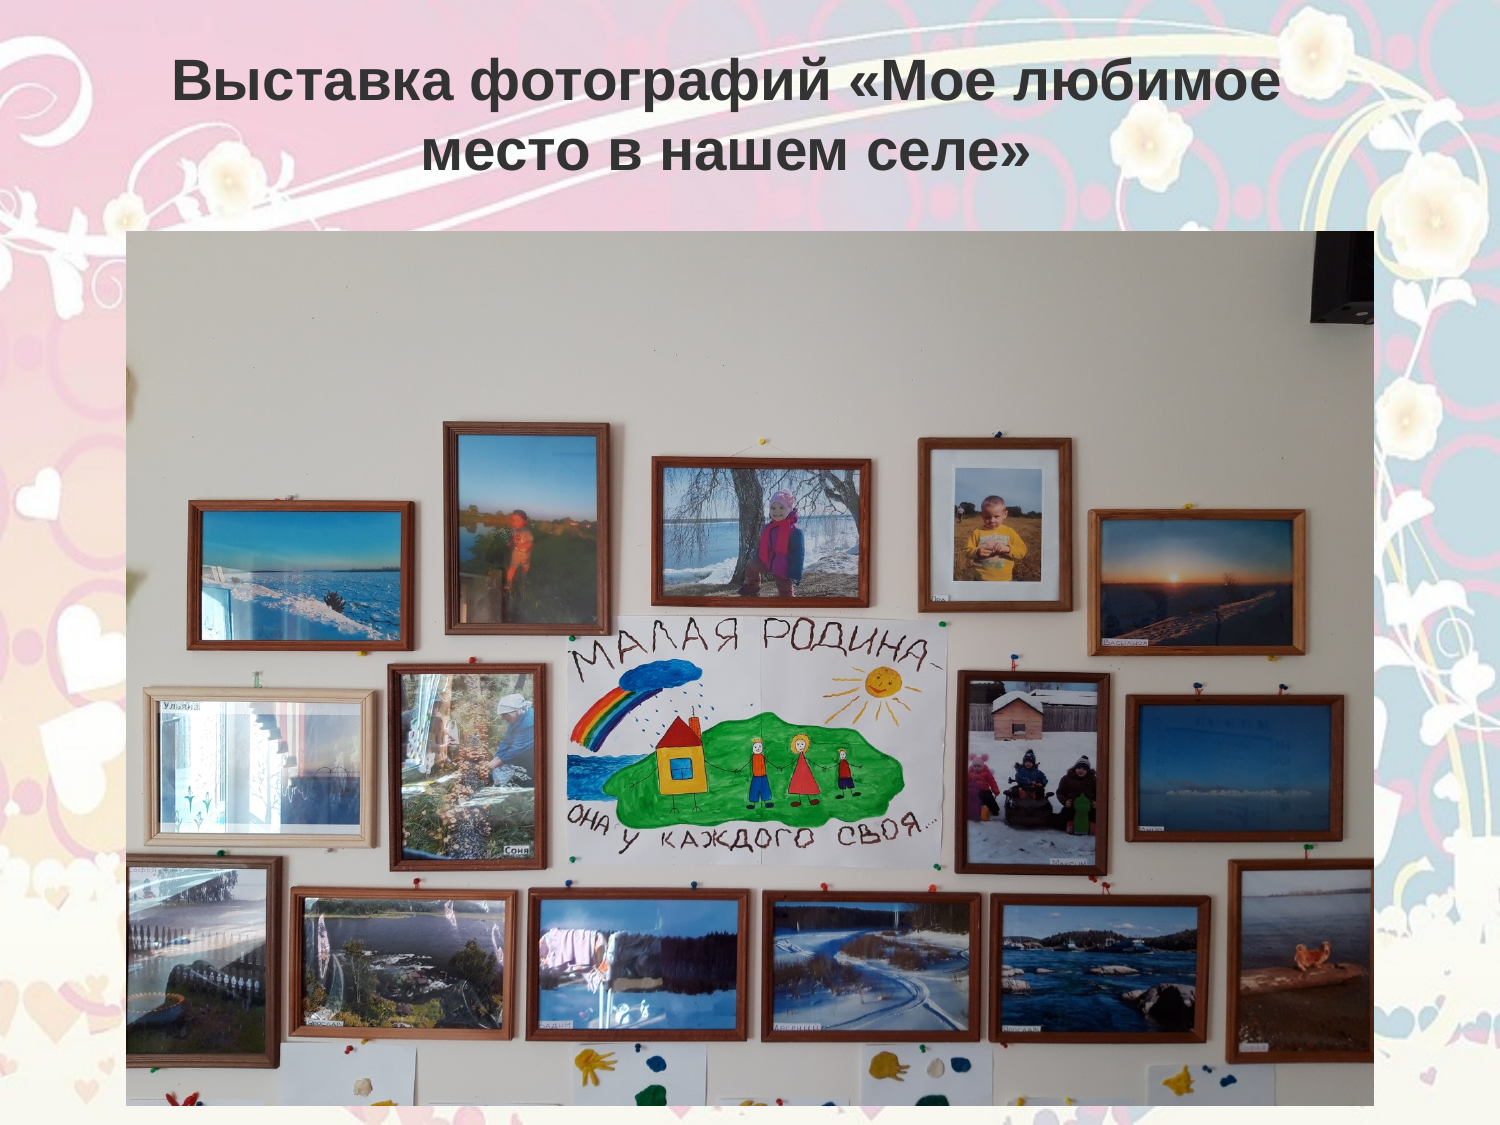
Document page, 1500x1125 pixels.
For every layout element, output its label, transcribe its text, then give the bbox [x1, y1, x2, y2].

picture [0, 0, 1500, 1125]
text_box Выставка фотографий «Мое любимое место в нашем селе» [81, 34, 1371, 190]
